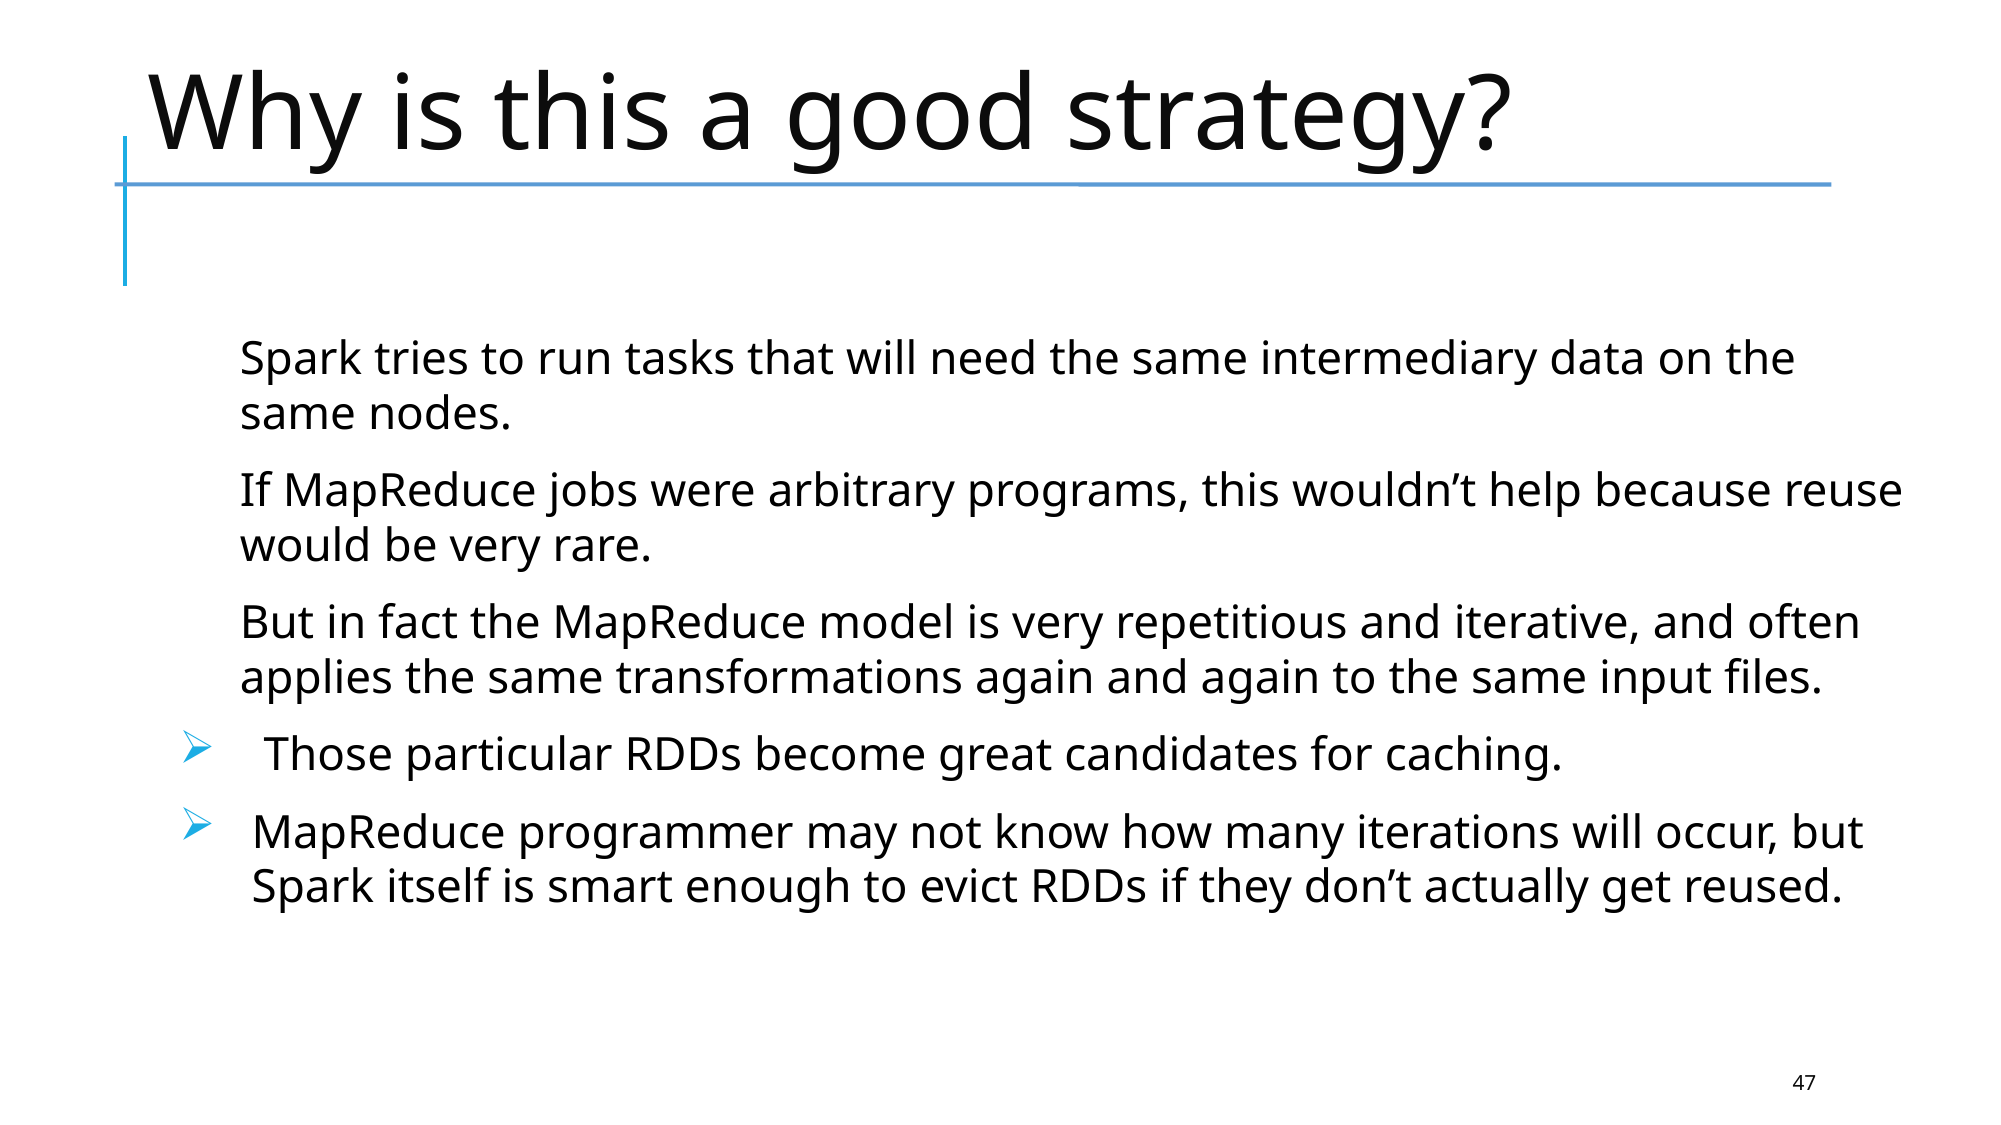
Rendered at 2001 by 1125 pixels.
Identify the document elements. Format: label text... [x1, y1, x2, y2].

list Spark tries to run tasks that will need the same intermediary data on the same nodes. If MapReduce jobs were arbitrary programs, this wouldn’t help because reuse would be very rare. But in fact the MapReduce model is very repetitious and iterative, and often applies the same transformations again and again to the same input files. Those particular RDDs become great candidates for caching. MapReduce programmer may not know how many iterations will occur, but Spark itself is smart enough to evict RDDs if they don’t actually get reused. [149, 313, 1938, 889]
slide_number 47 [1777, 1061, 1938, 1107]
title Why is this a good strategy? [132, 55, 1858, 185]
